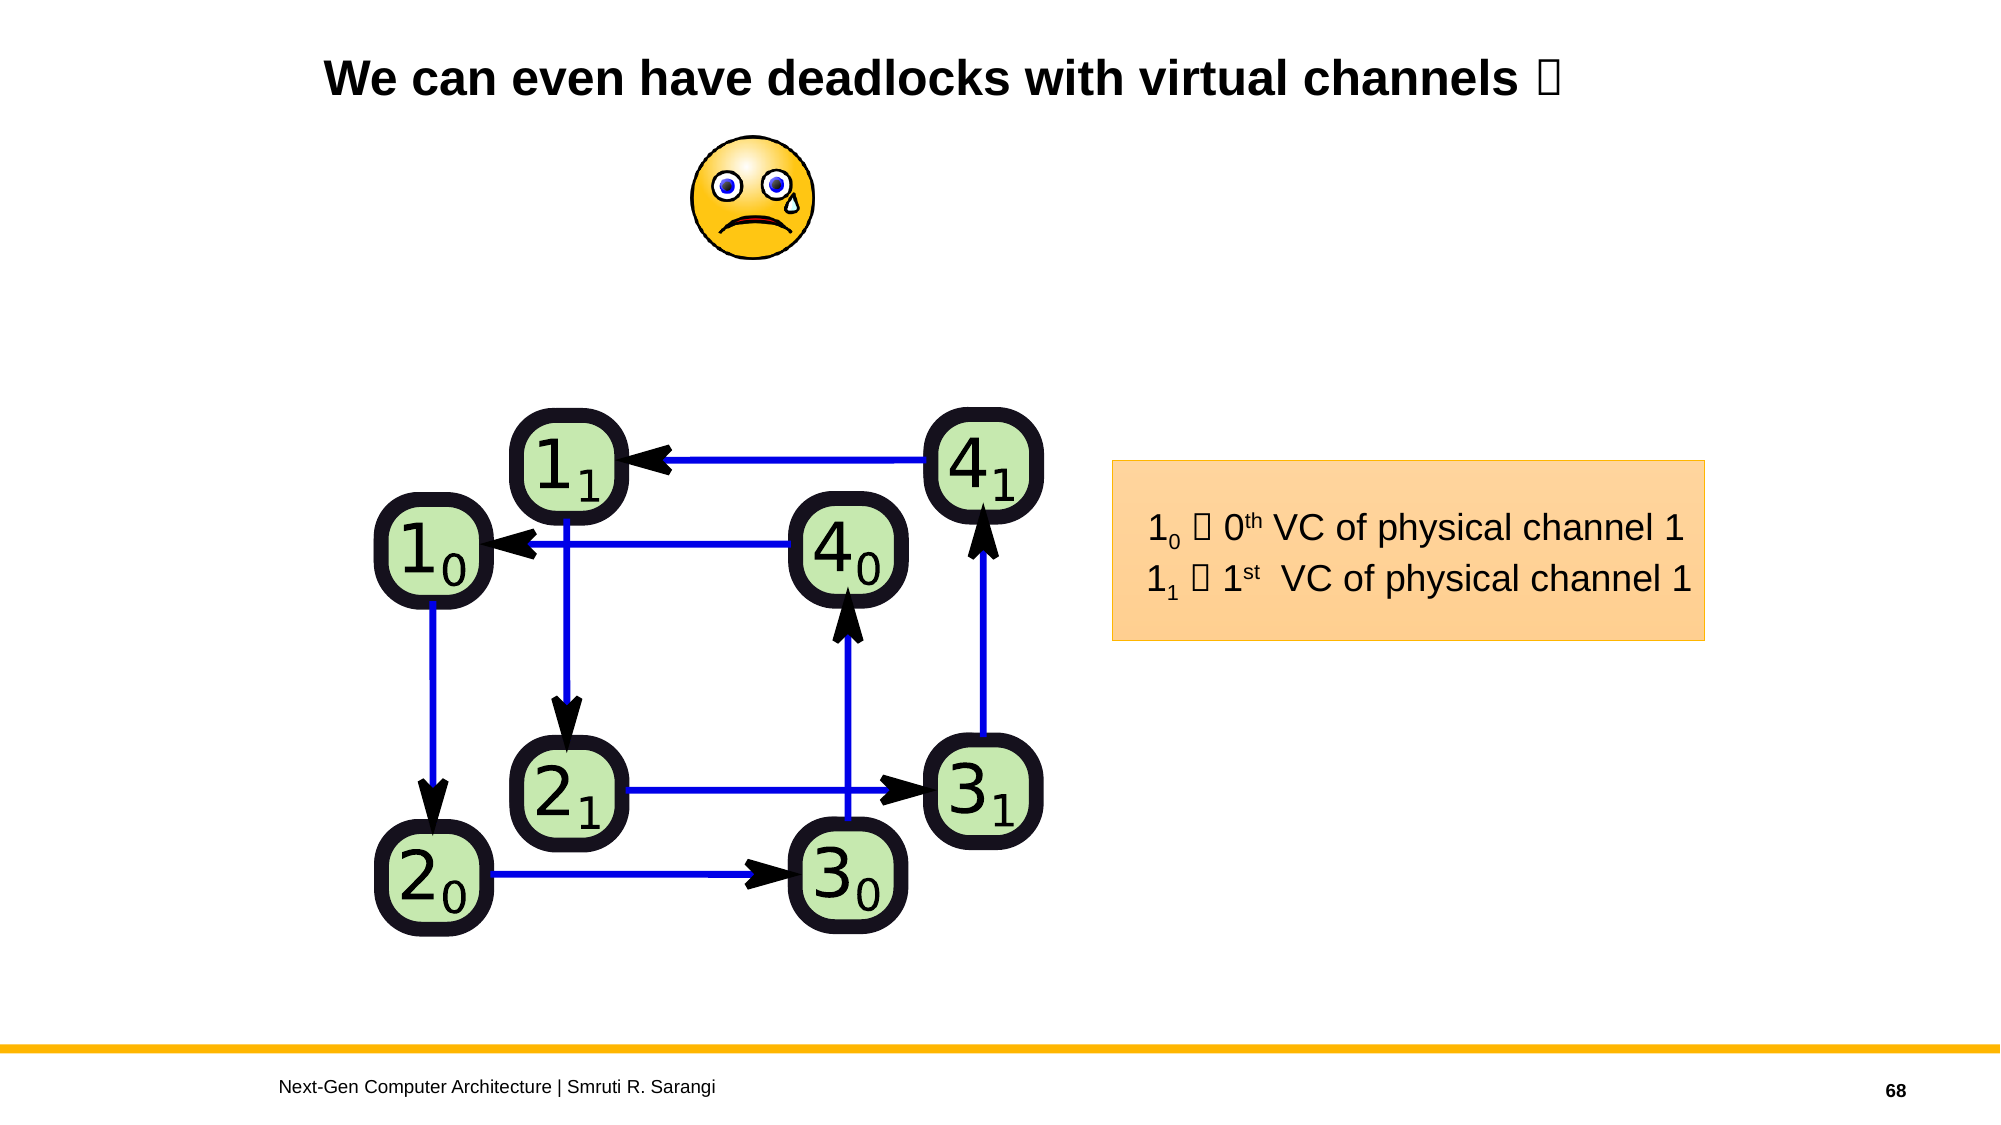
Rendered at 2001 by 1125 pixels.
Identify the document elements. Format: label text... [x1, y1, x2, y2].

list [690, 135, 815, 260]
text_box [1112, 460, 1705, 641]
footer Next-Gen Computer Architecture | Smruti R. Sarangi [263, 1067, 1464, 1105]
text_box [377, 410, 1044, 943]
text_box 10  0th VC of physical channel 1 [1132, 495, 1700, 546]
slide_number 68 [1711, 1071, 1922, 1109]
title We can even have deadlocks with virtual channels  [308, 45, 1692, 180]
text_box 11  1st VC of physical channel 1 [1131, 546, 1708, 612]
